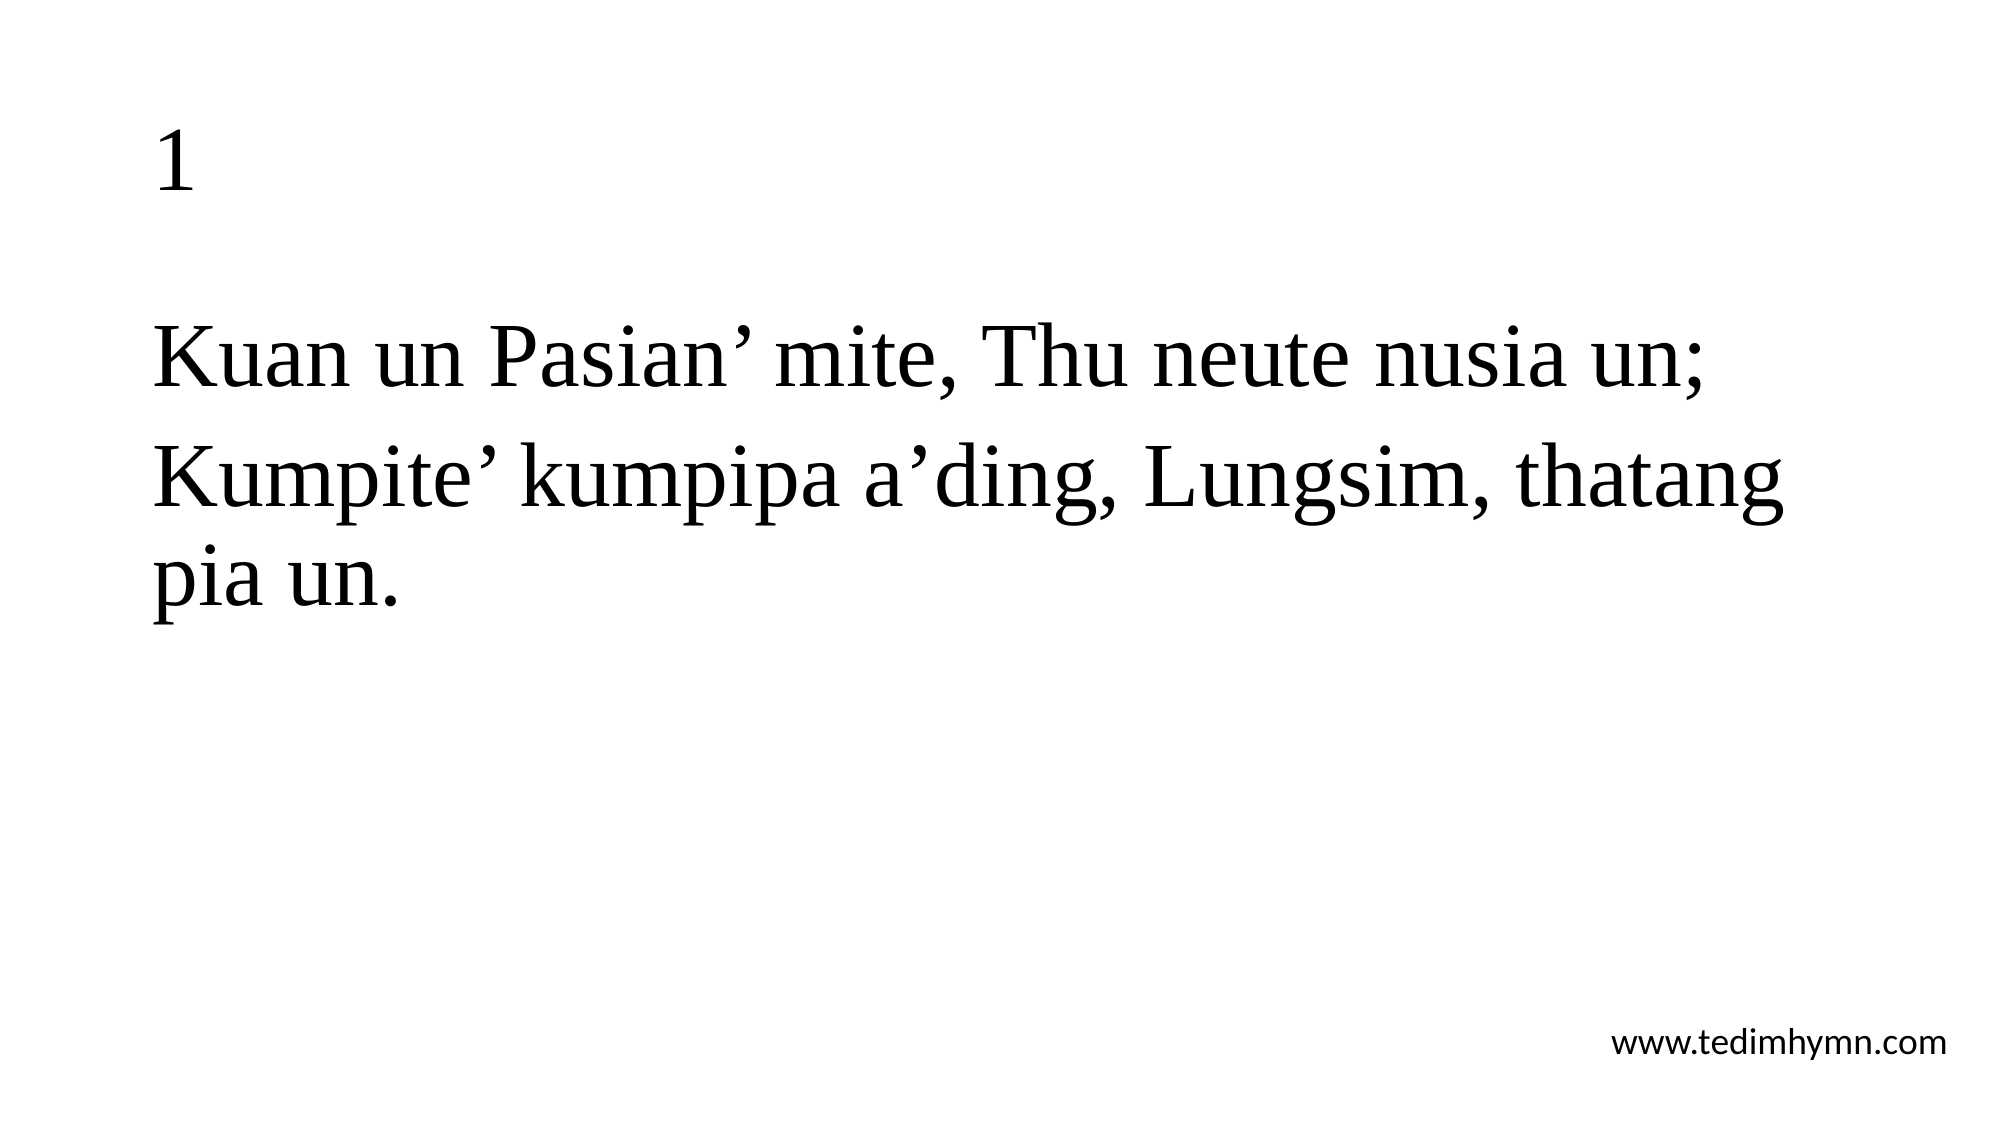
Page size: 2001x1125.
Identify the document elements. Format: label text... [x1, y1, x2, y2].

title 1 [137, 80, 1863, 241]
text_box www.tedimhymn.com [1596, 1009, 2000, 1070]
list Kuan un Pasian’ mite, Thu neute nusia un; Kumpite’ kumpipa a’ding, Lungsim, thatang pia un. [137, 299, 1863, 1014]
